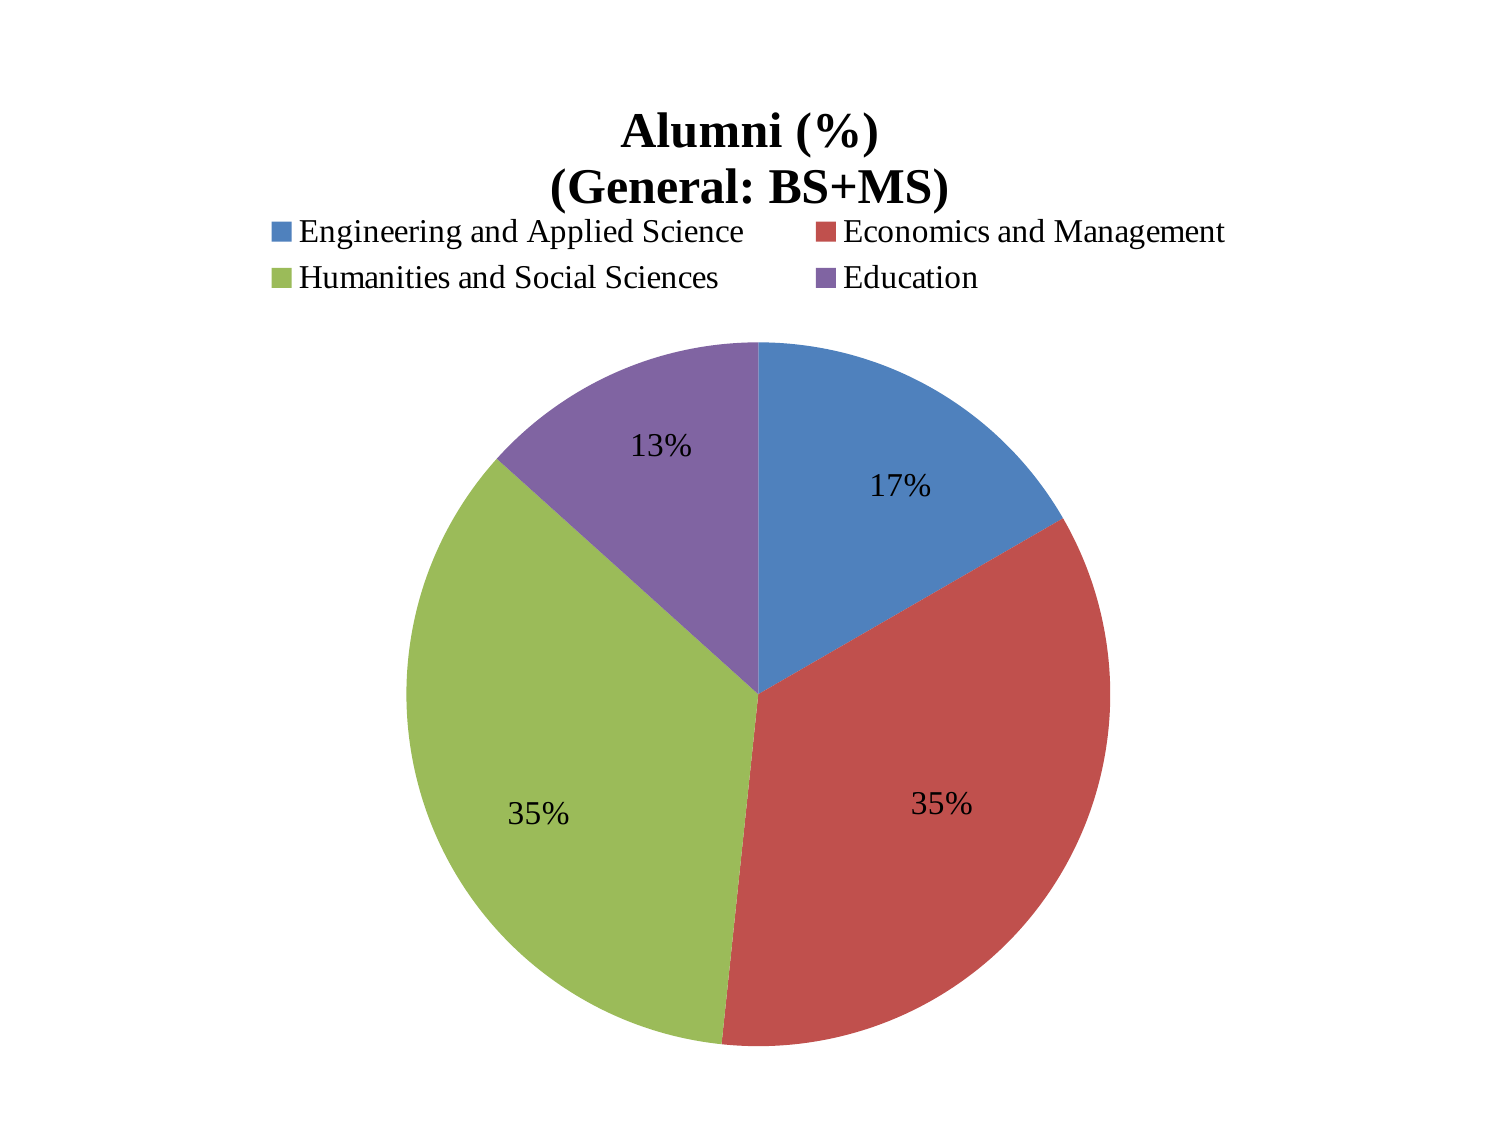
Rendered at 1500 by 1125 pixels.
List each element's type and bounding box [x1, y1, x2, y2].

chart [74, 58, 1426, 1067]
